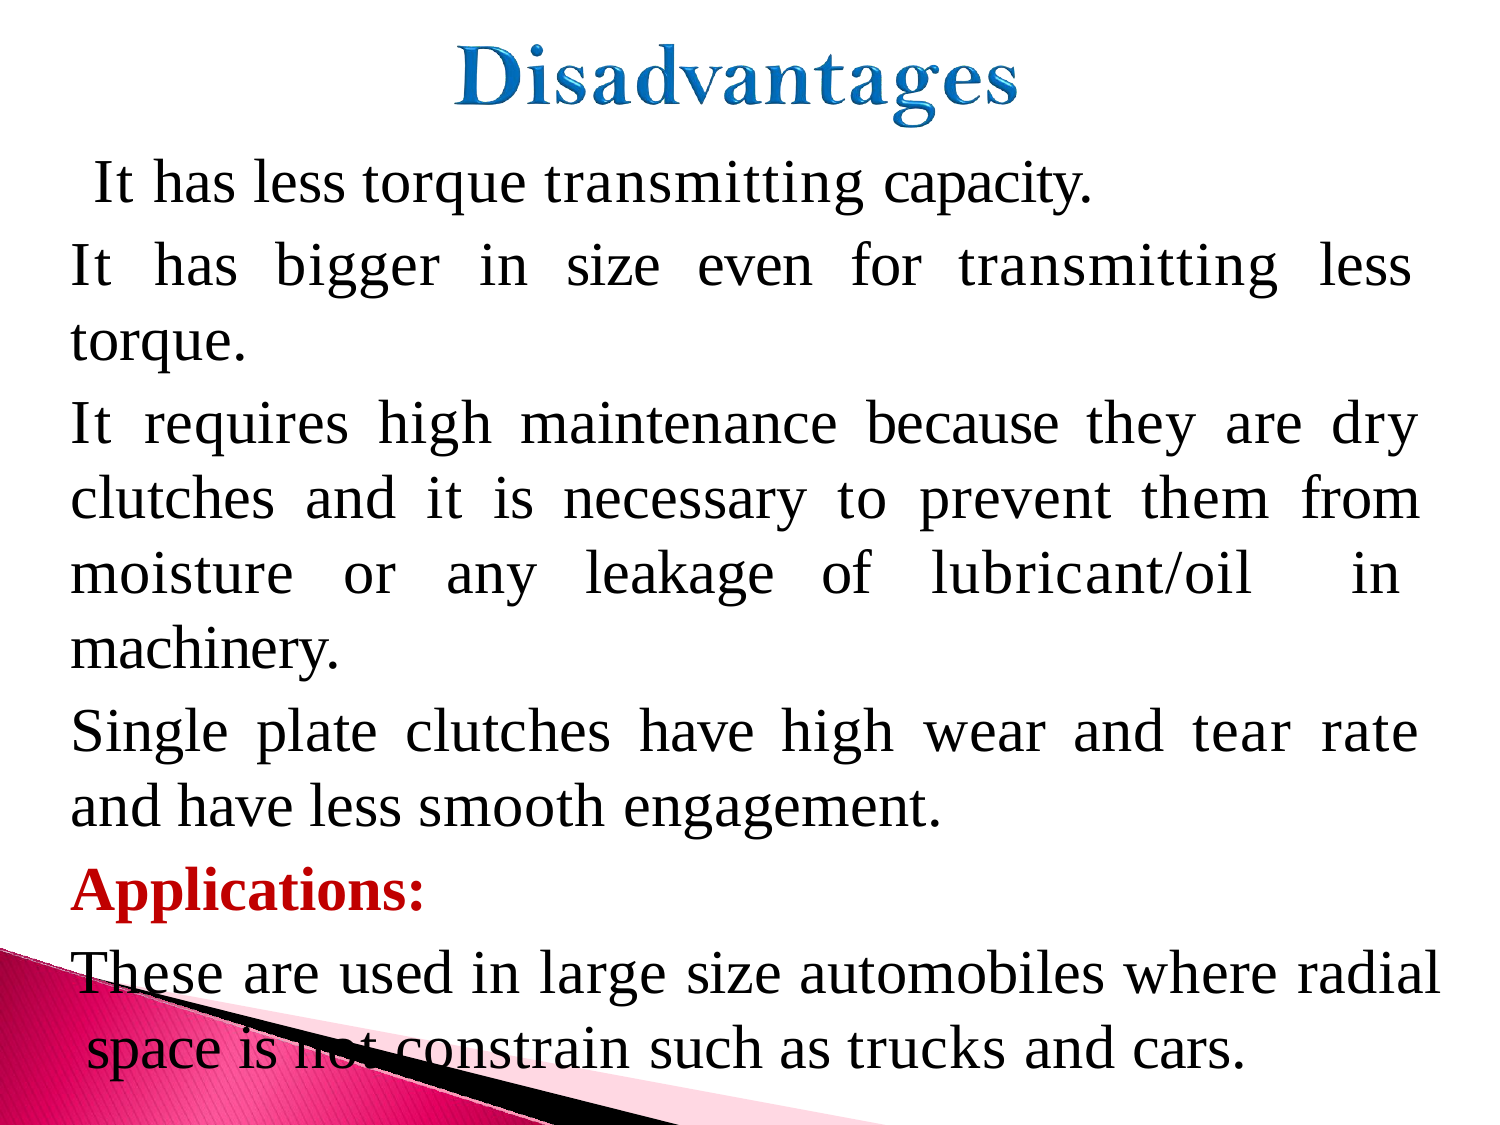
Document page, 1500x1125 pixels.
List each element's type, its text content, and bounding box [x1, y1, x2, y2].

picture [0, 948, 558, 1125]
picture [454, 42, 1018, 128]
text_box It has less torque transmitting capacity. It has bigger in size even for transmitting less torque. It requires high maintenance because they are dry clutches and it is necessary to prevent them from moisture or any leakage of lubricant/oil in machinery. Single plate clutches have high wear and tear rate and have less smooth engagement. Applications: These are used in large size automobiles where radial space is not constrain such as trucks and cars. [68, 129, 1450, 1081]
